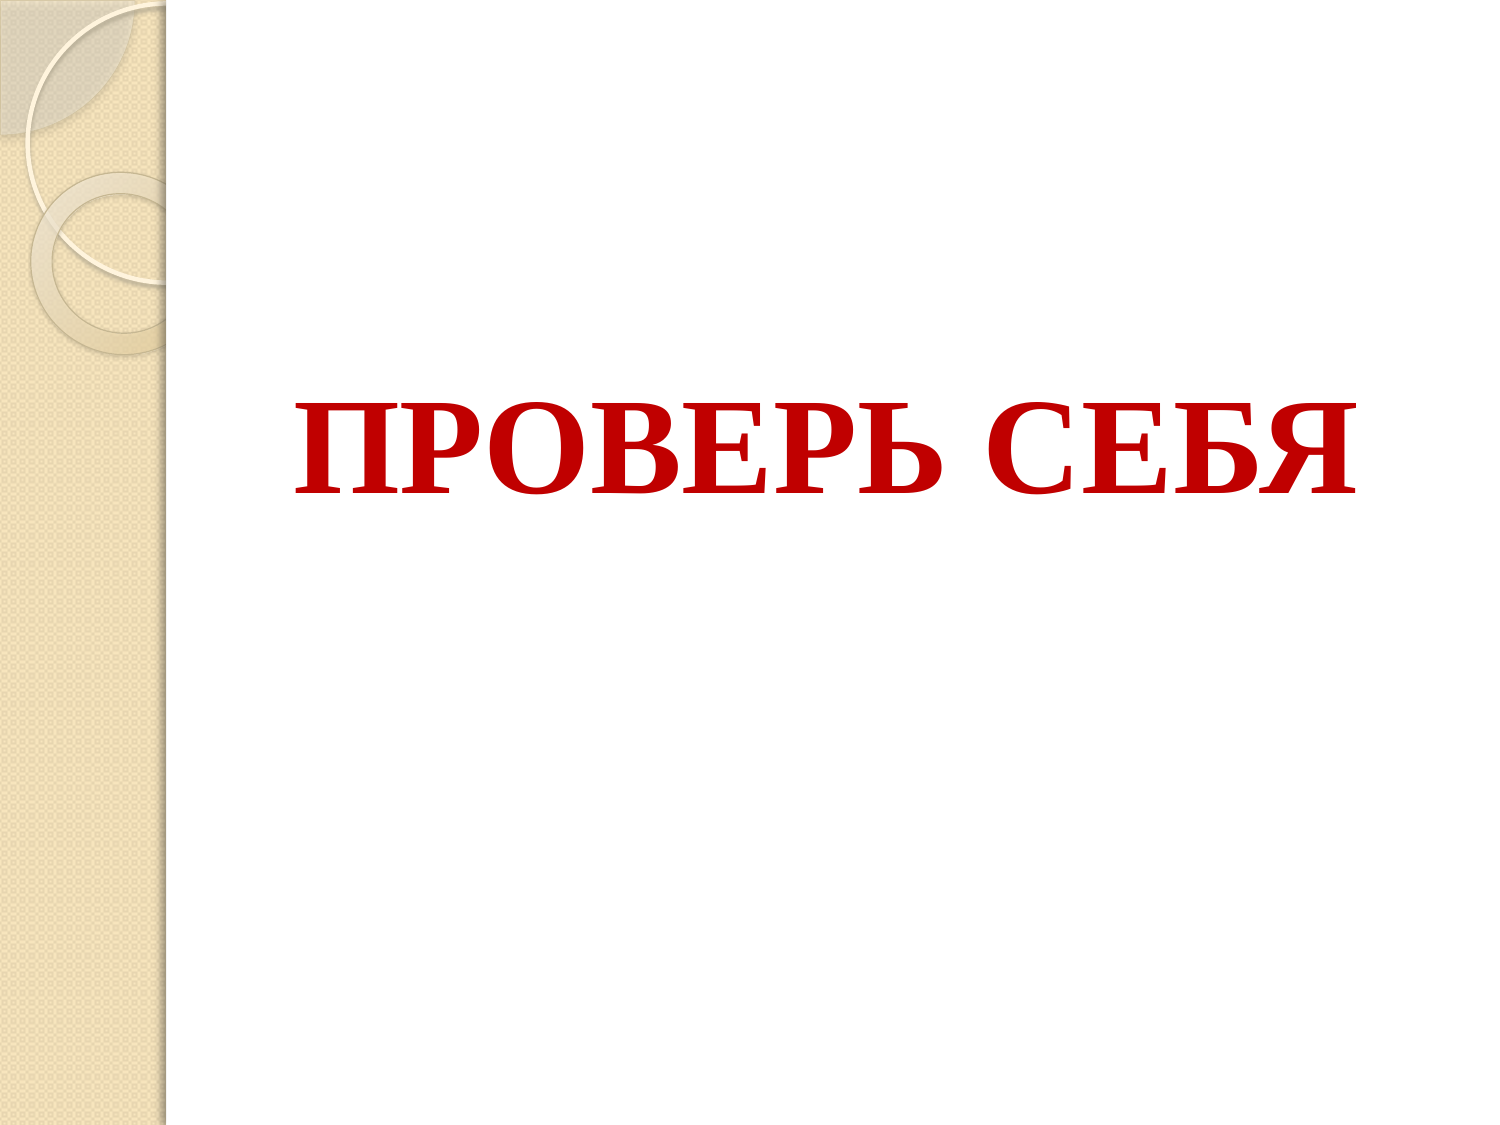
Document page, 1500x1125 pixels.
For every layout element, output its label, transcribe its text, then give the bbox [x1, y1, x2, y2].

title ПРОВЕРЬ СЕБЯ [187, 45, 1466, 832]
